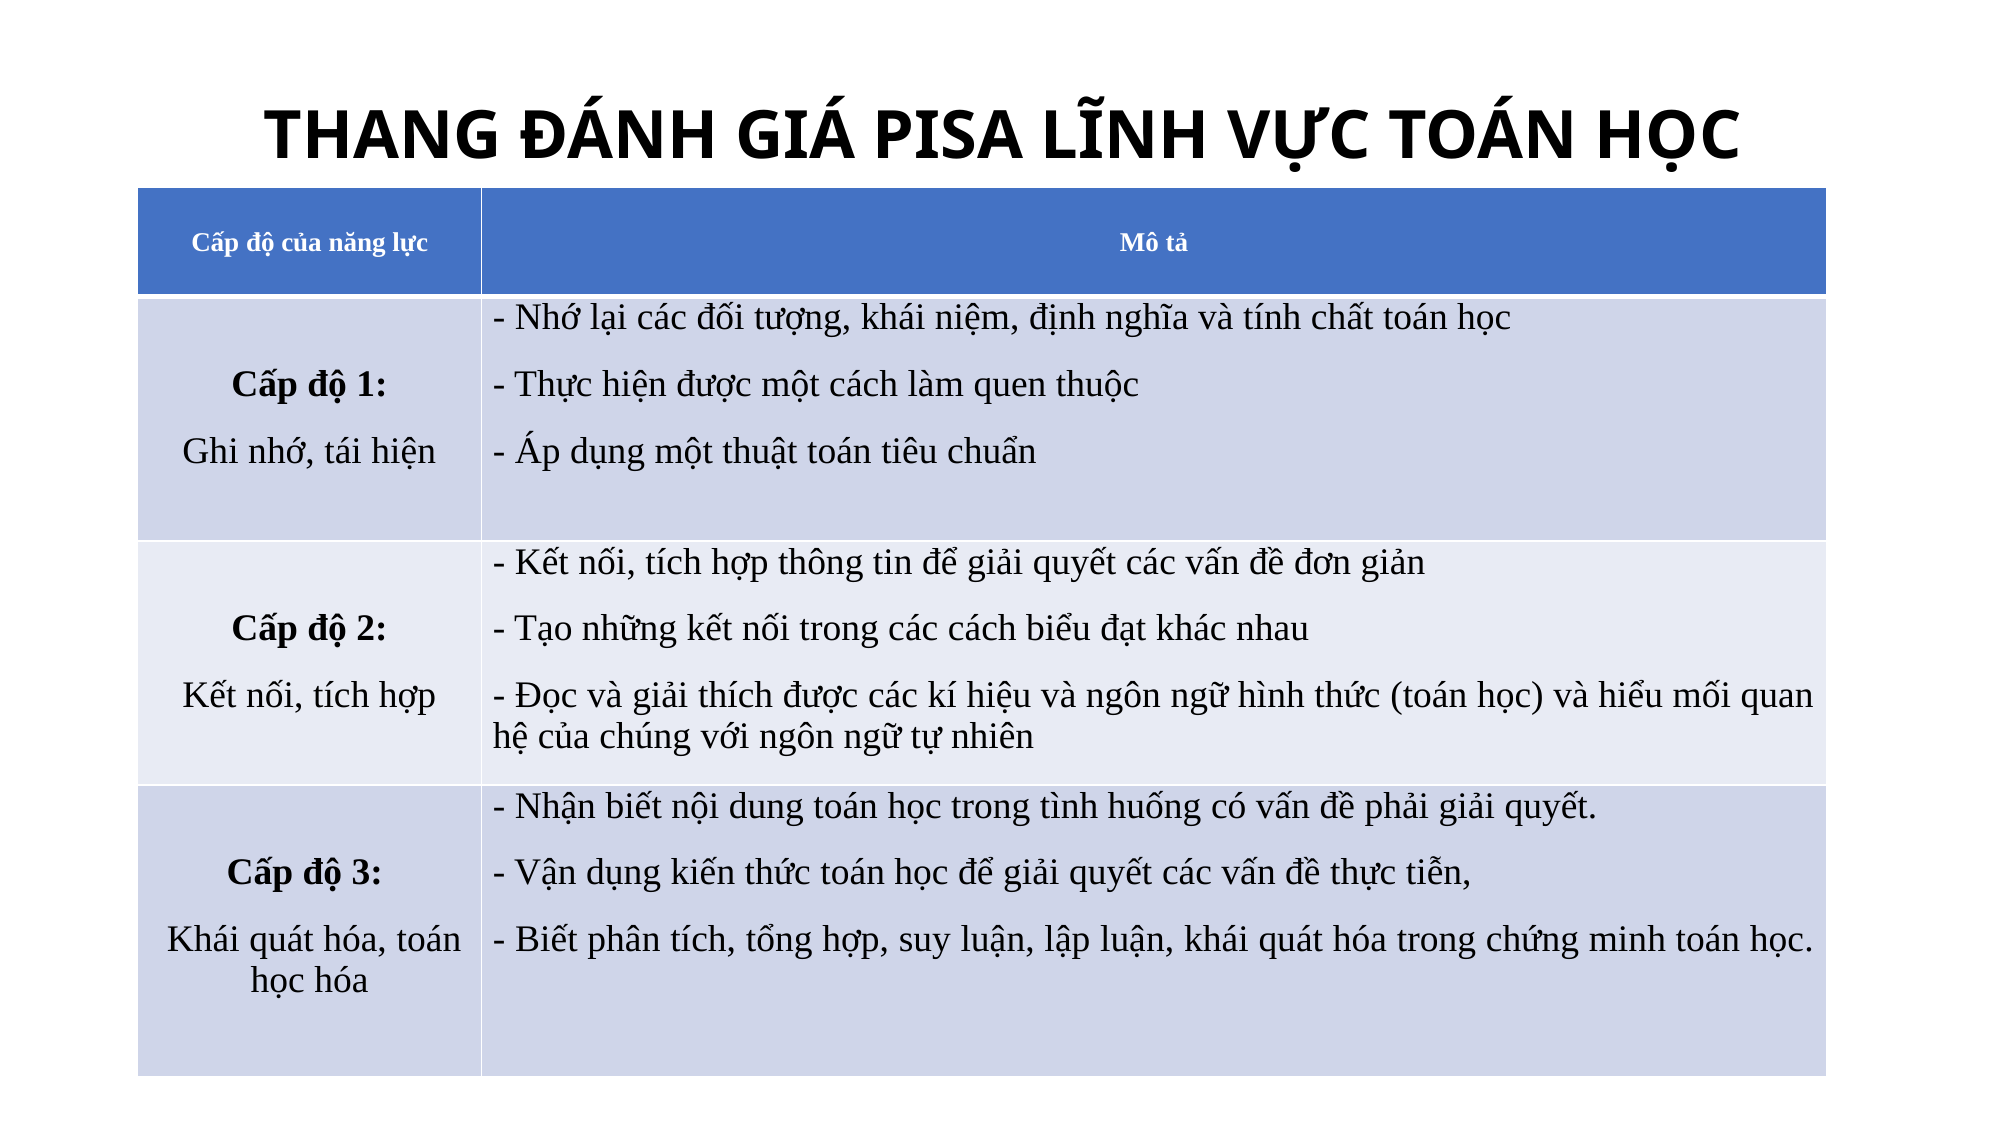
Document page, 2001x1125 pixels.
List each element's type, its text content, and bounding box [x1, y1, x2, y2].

table_cell - Kết nối, tích hợp thông tin để giải quyết các vấn đề đơn giản - Tạo những kết nối trong các cách biểu đạt khác nhau - Đọc và giải thích được các kí hiệu và ngôn ngữ hình thức (toán học) và hiểu mối quan hệ của chúng với ngôn ngữ tự nhiên [482, 542, 1826, 784]
table_cell Cấp độ 1: Ghi nhớ, tái hiện [138, 299, 481, 540]
table_cell - Nhận biết nội dung toán học trong tình huống có vấn đề phải giải quyết. - Vận dụng kiến thức toán học để giải quyết các vấn đề thực tiễn, - Biết phân tích, tổng hợp, suy luận, lập luận, khái quát hóa trong chứng minh toán học. [482, 786, 1826, 1076]
table_cell - Nhớ lại các đối tượng, khái niệm, định nghĩa và tính chất toán học - Thực hiện được một cách làm quen thuộc - Áp dụng một thuật toán tiêu chuẩn [482, 299, 1826, 540]
table_header Mô tả [482, 188, 1826, 294]
table_header Cấp độ của năng lực [138, 188, 481, 294]
title THANG ĐÁNH GIÁ PISA LĨNH VỰC TOÁN HỌC [137, 59, 1863, 278]
table_cell Cấp độ 2: Kết nối, tích hợp [138, 542, 481, 784]
table_cell Cấp độ 3: Khái quát hóa, toán học hóa [138, 786, 481, 1076]
